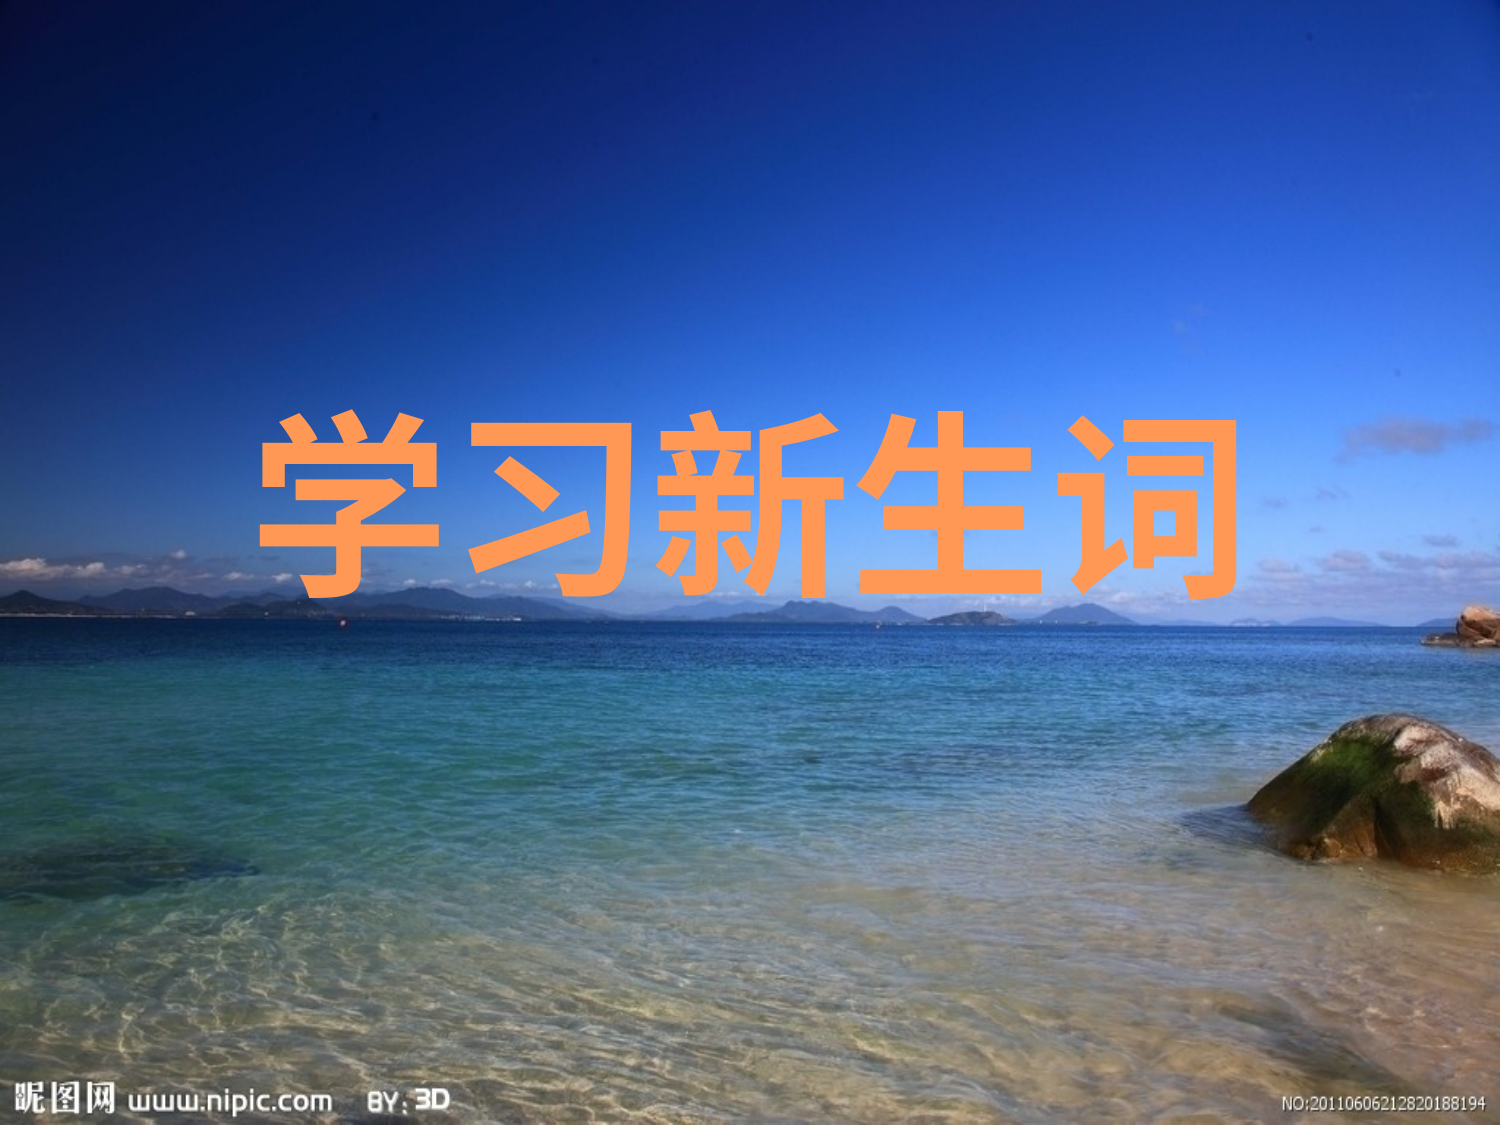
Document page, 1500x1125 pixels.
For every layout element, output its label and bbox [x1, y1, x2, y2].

list [0, 0, 1500, 1125]
